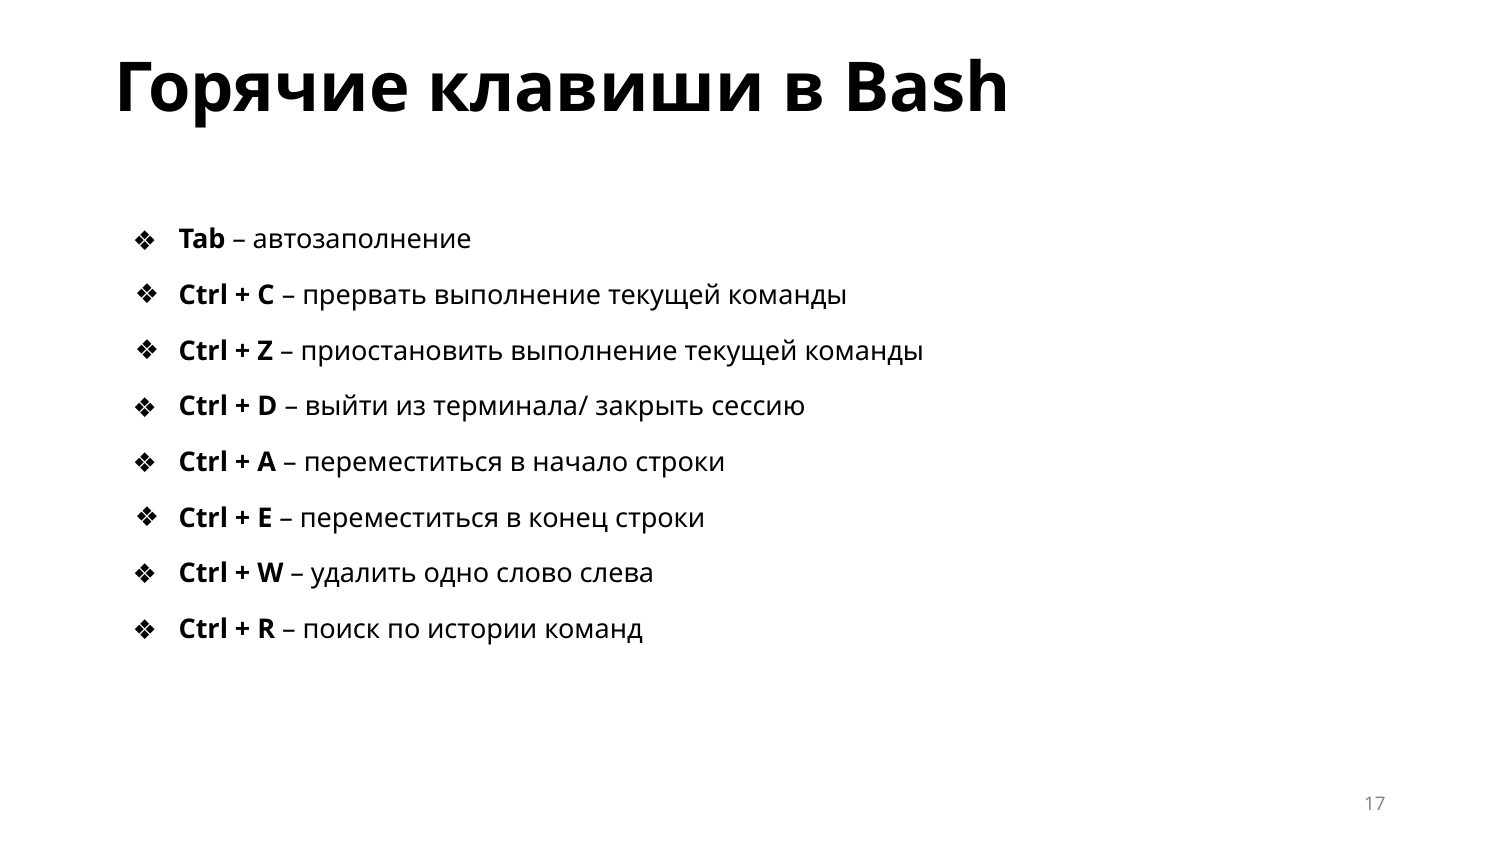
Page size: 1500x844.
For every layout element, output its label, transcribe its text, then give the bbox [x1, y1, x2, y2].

text_box Tab – автозаполнение Ctrl + C – прервать выполнение текущей команды Ctrl + Z – приостановить выполнение текущей команды Ctrl + D – выйти из терминала/ закрыть сессию Ctrl + A – переместиться в начало строки Ctrl + E – переместиться в конец строки Ctrl + W – удалить одно слово слева Ctrl + R – поиск по истории команд [107, 208, 1169, 715]
slide_number ‹#› [1059, 782, 1397, 827]
title Горячие клавиши в Bash [103, 44, 1397, 208]
